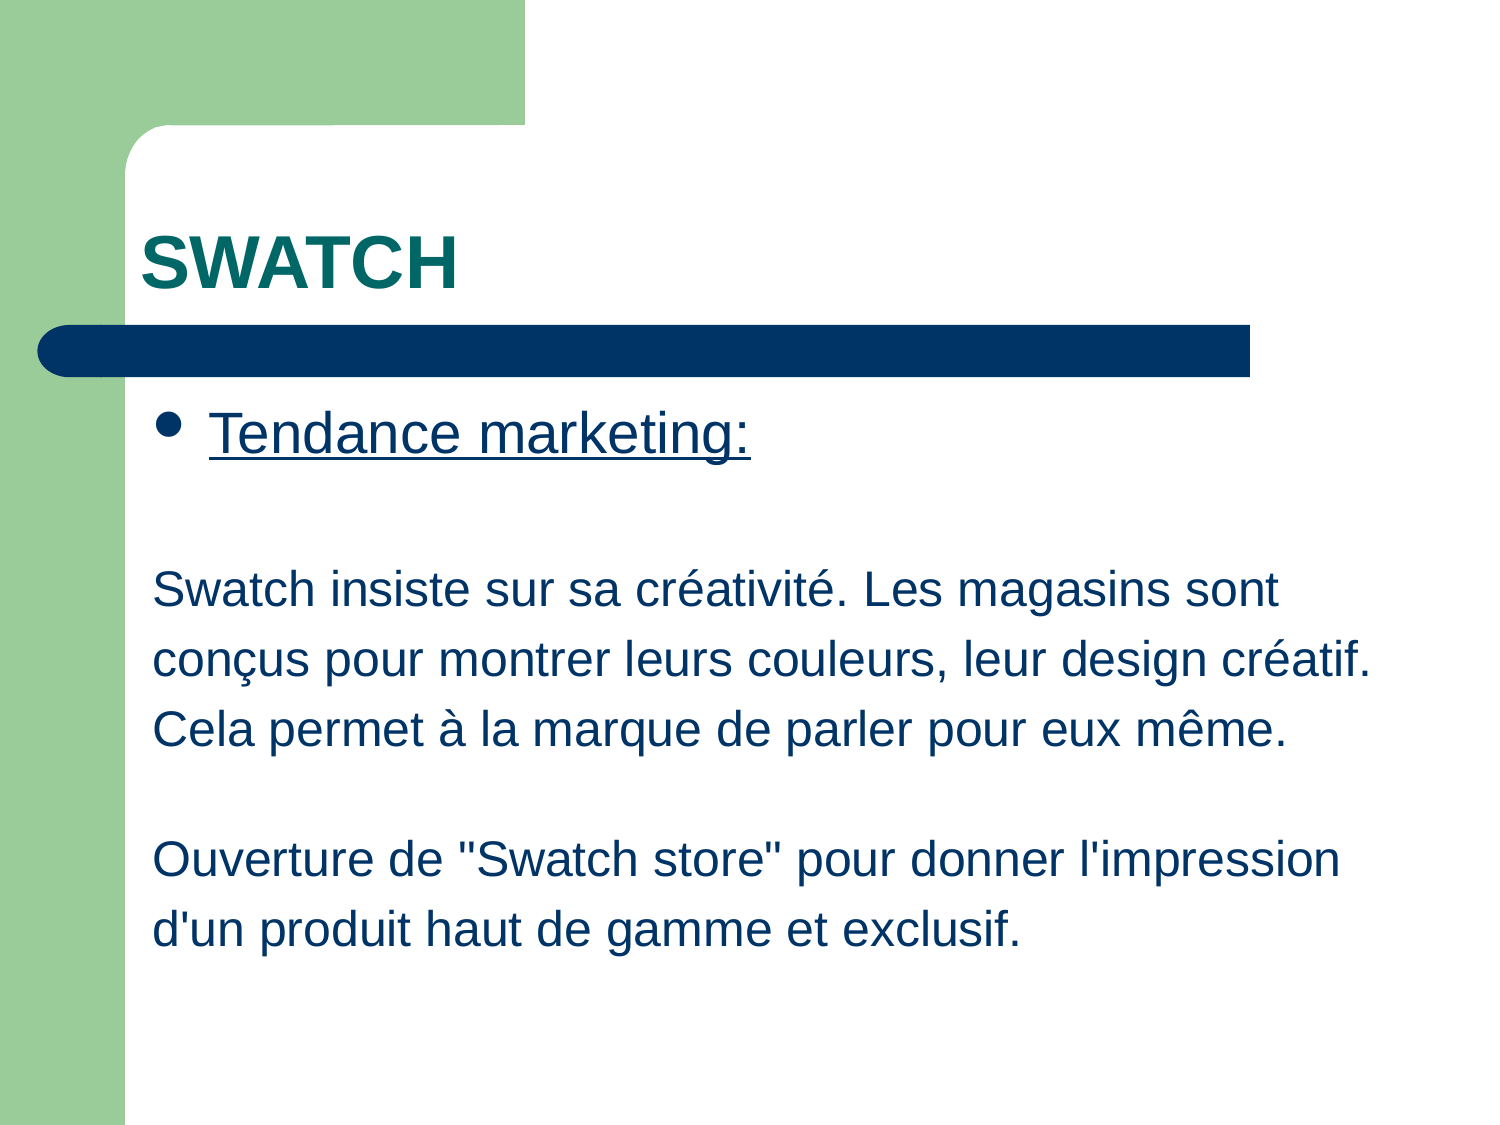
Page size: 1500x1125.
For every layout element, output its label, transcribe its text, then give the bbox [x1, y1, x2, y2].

title SWATCH [124, 124, 1426, 313]
list Tendance marketing: Swatch insiste sur sa créativité. Les magasins sont conçus pour montrer leurs couleurs, leur design créatif. Cela permet à la marque de parler pour eux même. Ouverture de "Swatch store" pour donner l'impression d'un produit haut de gamme et exclusif. [137, 387, 1400, 999]
